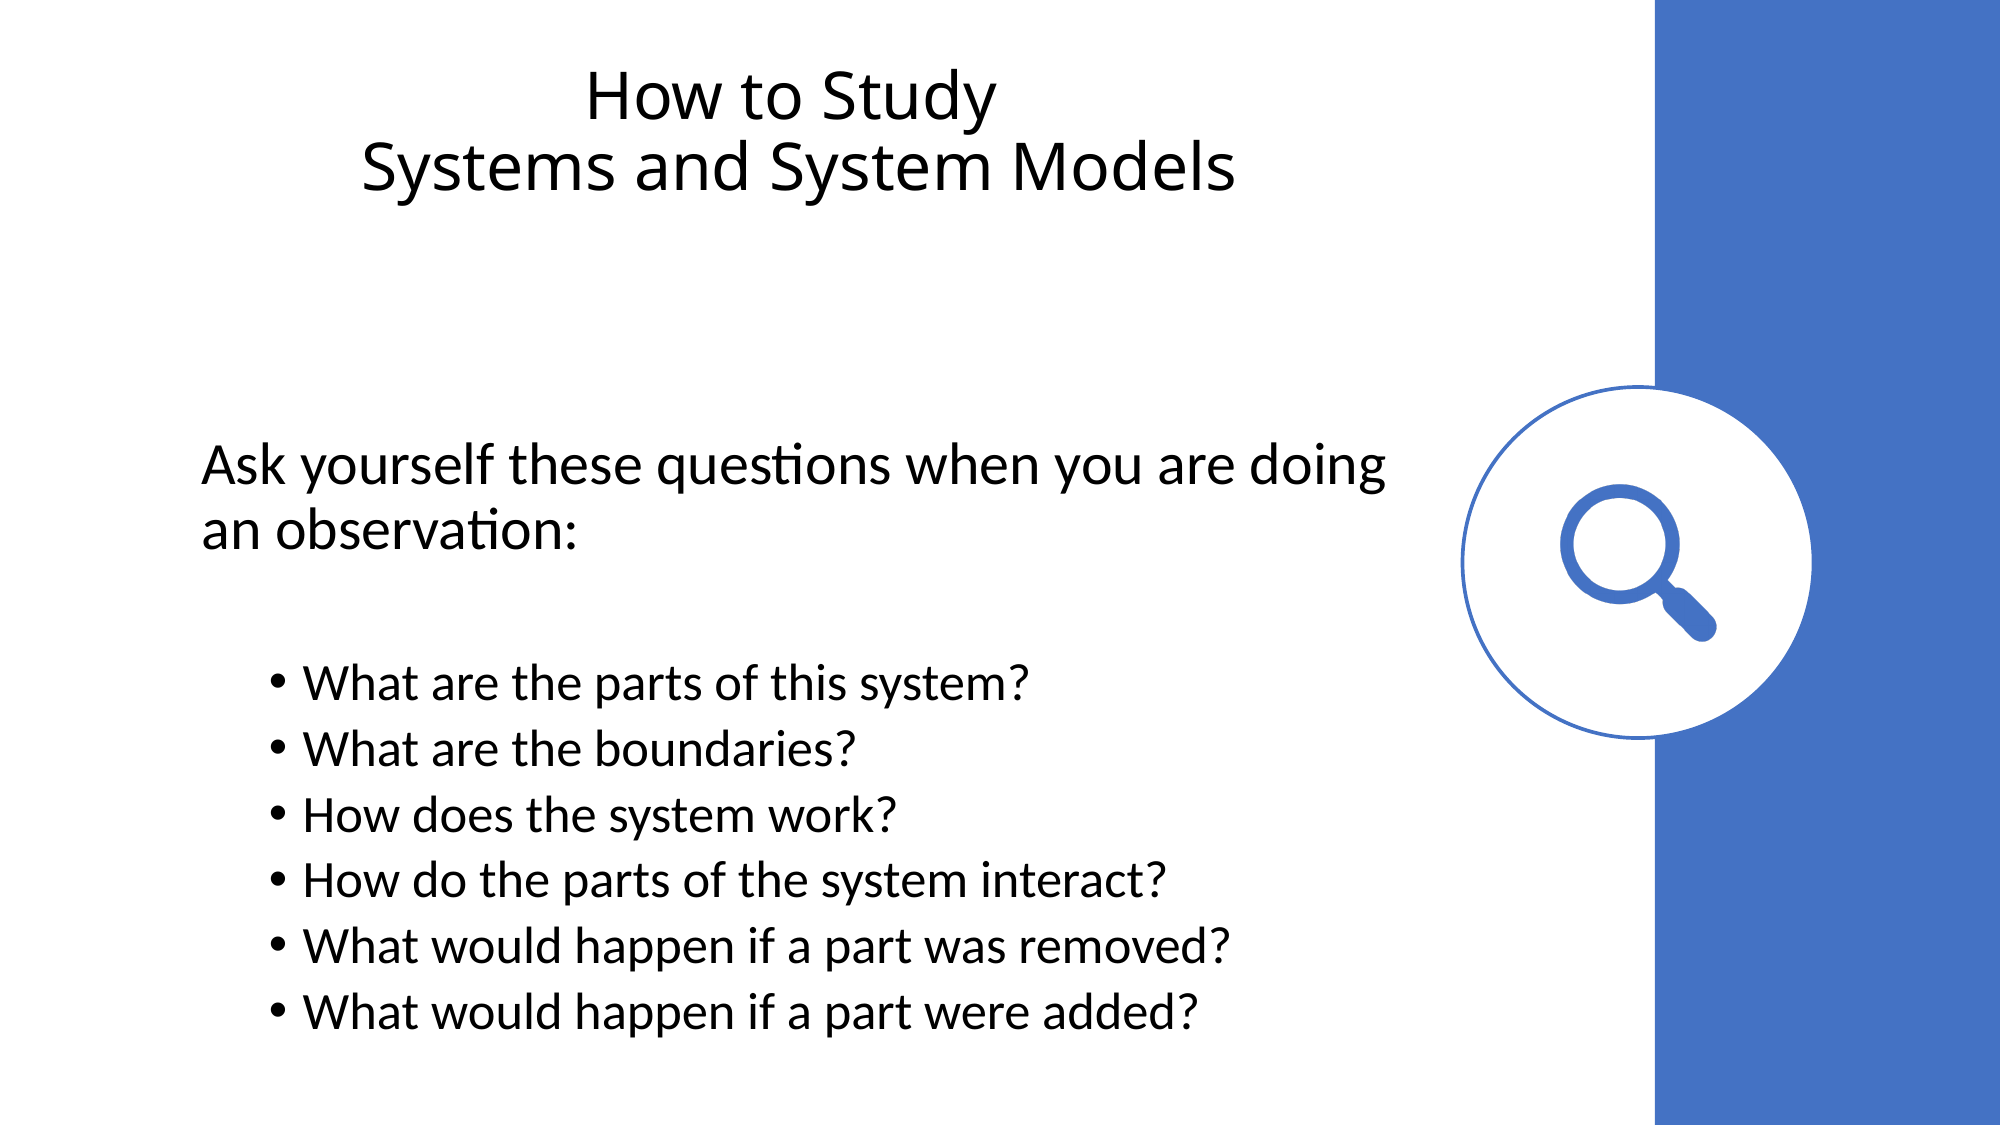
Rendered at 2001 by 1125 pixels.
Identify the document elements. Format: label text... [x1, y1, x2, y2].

picture [1544, 468, 1732, 657]
list Ask yourself these questions when you are doing an observation: What are the parts of this system? What are the boundaries? How does the system work? How do the parts of the system interact? What would happen if a part was removed? What would happen if a part were added? [186, 250, 1413, 1053]
text_box [1461, 385, 1815, 740]
title How to Study Systems and System Models [186, 53, 1413, 214]
text_box [1654, 0, 2000, 1125]
